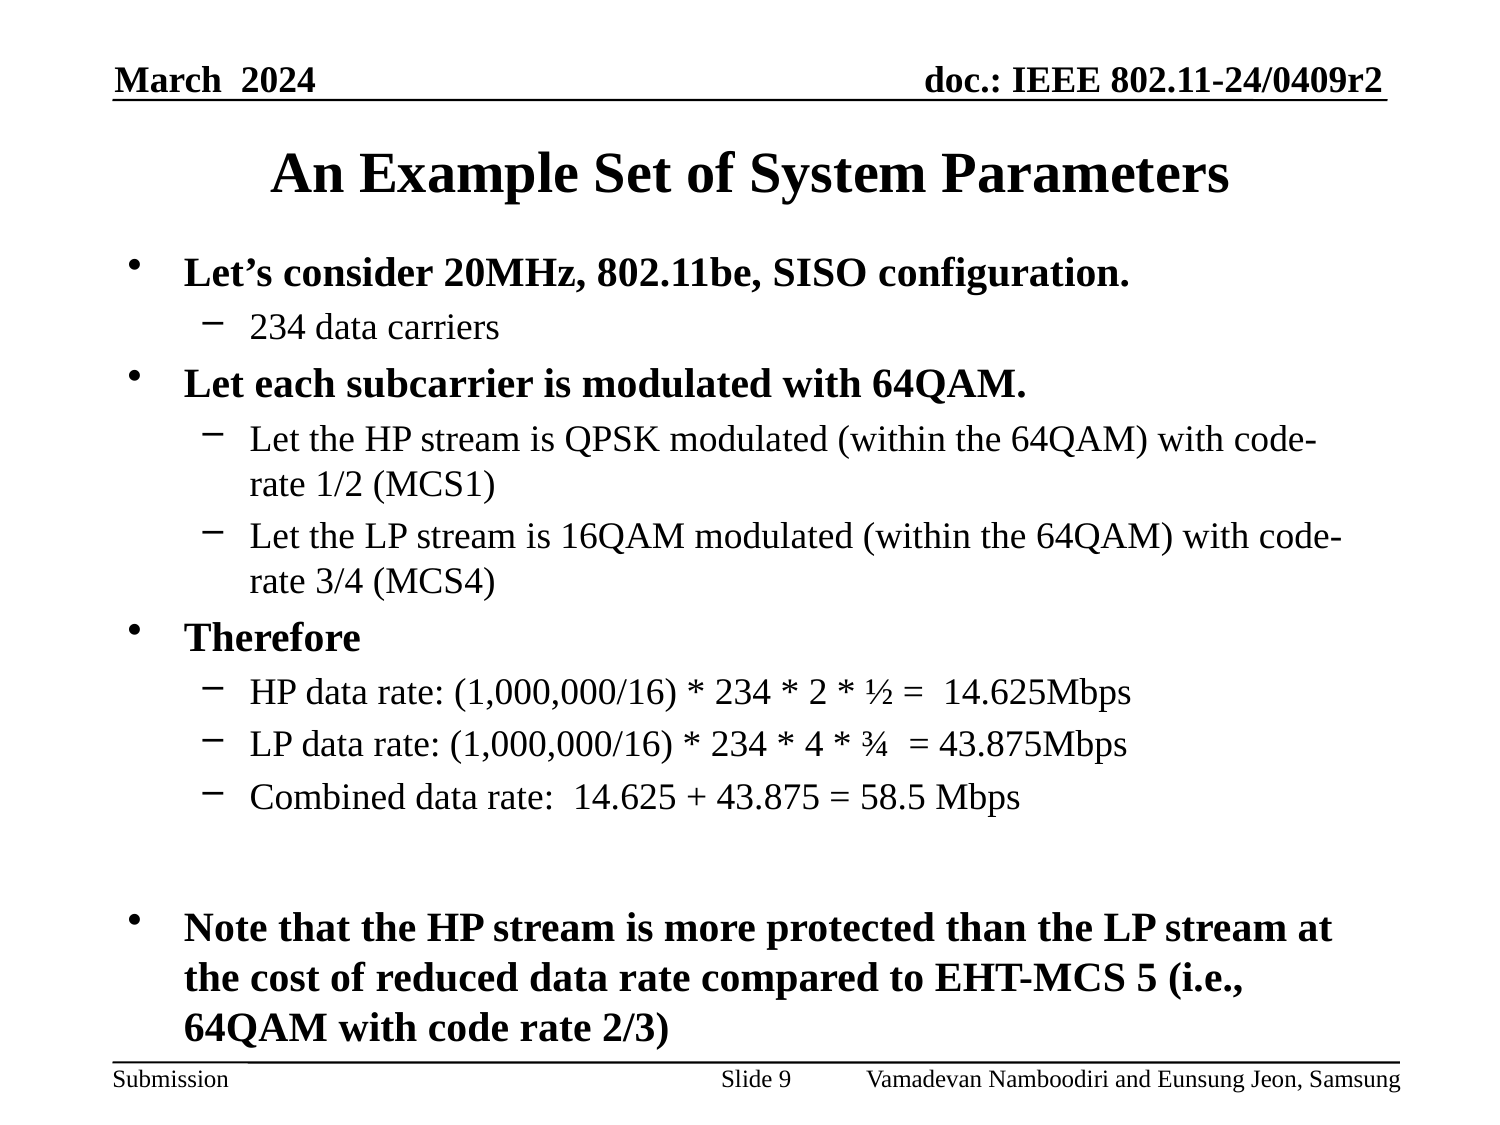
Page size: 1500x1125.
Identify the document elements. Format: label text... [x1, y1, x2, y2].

list Let’s consider 20MHz, 802.11be, SISO configuration. 234 data carriers Let each subcarrier is modulated with 64QAM. Let the HP stream is QPSK modulated (within the 64QAM) with code-rate 1/2 (MCS1) Let the LP stream is 16QAM modulated (within the 64QAM) with code-rate 3/4 (MCS4) Therefore HP data rate: (1,000,000/16) * 234 * 2 * ½ = 14.625Mbps LP data rate: (1,000,000/16) * 234 * 4 * ¾ = 43.875Mbps Combined data rate: 14.625 + 43.875 = 58.5 Mbps Note that the HP stream is more protected than the LP stream at the cost of reduced data rate compared to EHT-MCS 5 (i.e., 64QAM with code rate 2/3) [112, 237, 1388, 1001]
title An Example Set of System Parameters [112, 112, 1388, 226]
footer Vamadevan Namboodiri and Eunsung Jeon, Samsung [848, 1061, 1402, 1093]
slide_number Slide 9 [712, 1061, 800, 1093]
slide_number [114, 54, 318, 101]
